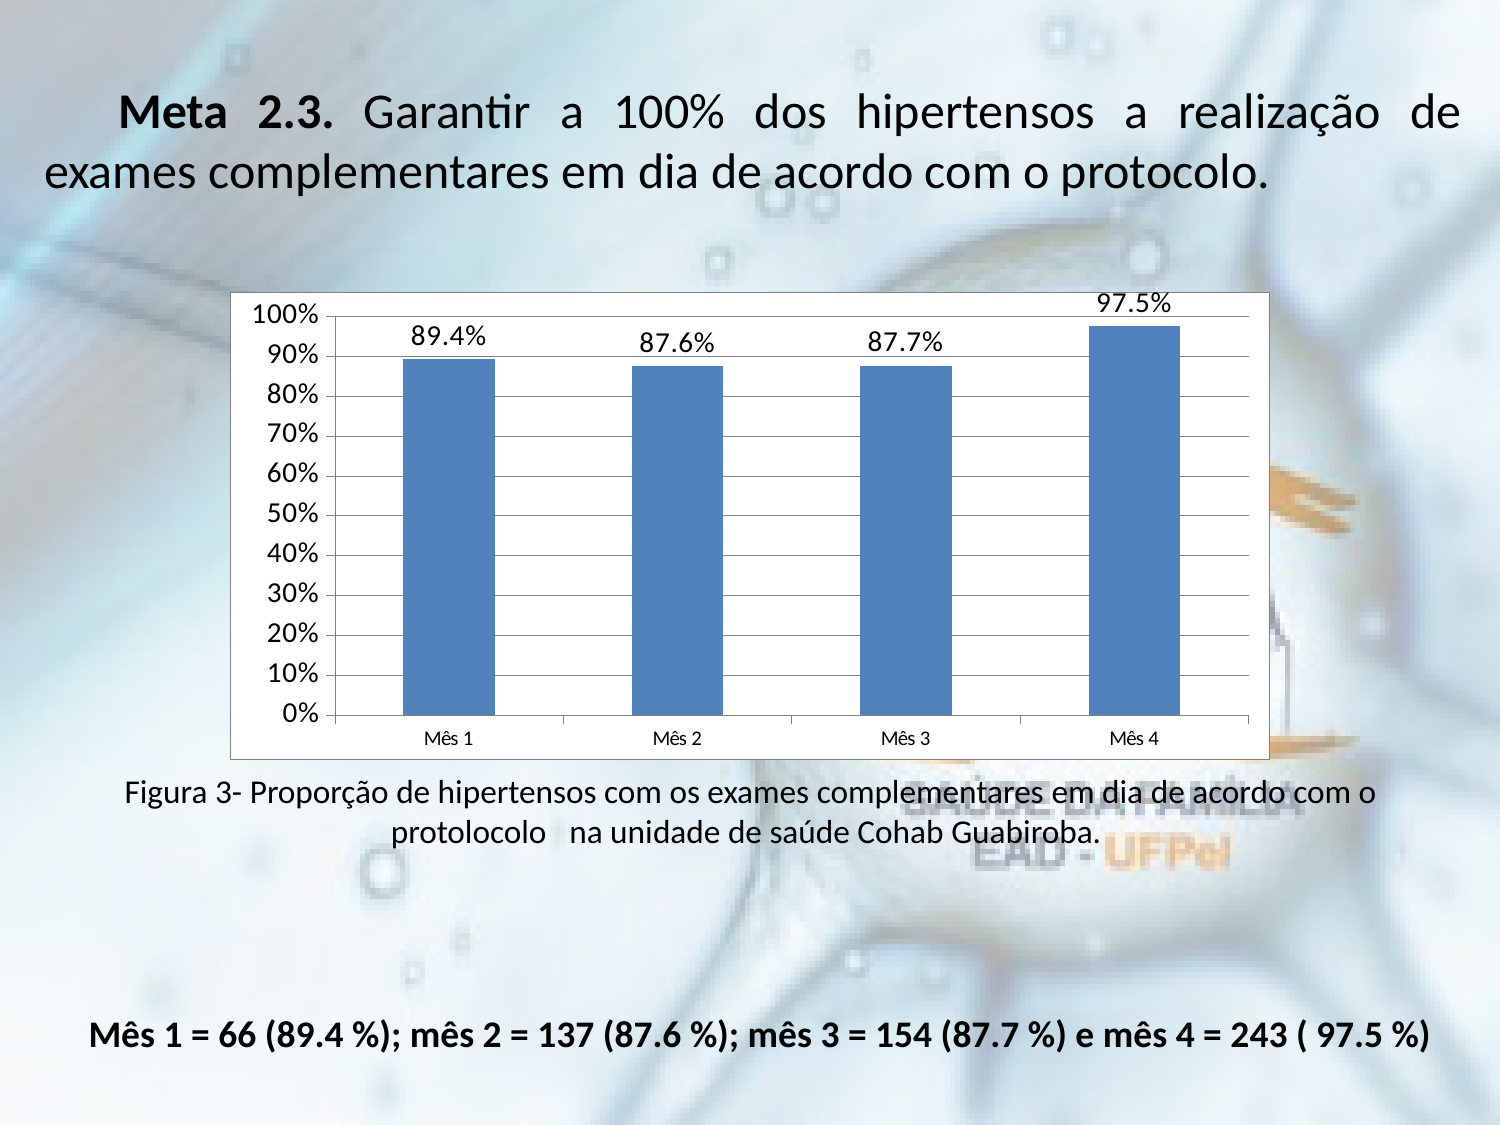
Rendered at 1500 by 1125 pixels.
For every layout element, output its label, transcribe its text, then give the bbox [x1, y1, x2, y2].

chart [229, 290, 1270, 760]
text_box Figura 3- Proporção de hipertensos com os exames complementares em dia de acordo com o protolocolo na unidade de saúde Cohab Guabiroba. Mês 1 = 66 (89.4 %); mês 2 = 137 (87.6 %); mês 3 = 154 (87.7 %) e mês 4 = 243 ( 97.5 %) [0, 763, 1500, 1125]
text_box Meta 2.3. Garantir a 100% dos hipertensos a realização de exames complementares em dia de acordo com o protocolo. [29, 10, 1477, 251]
